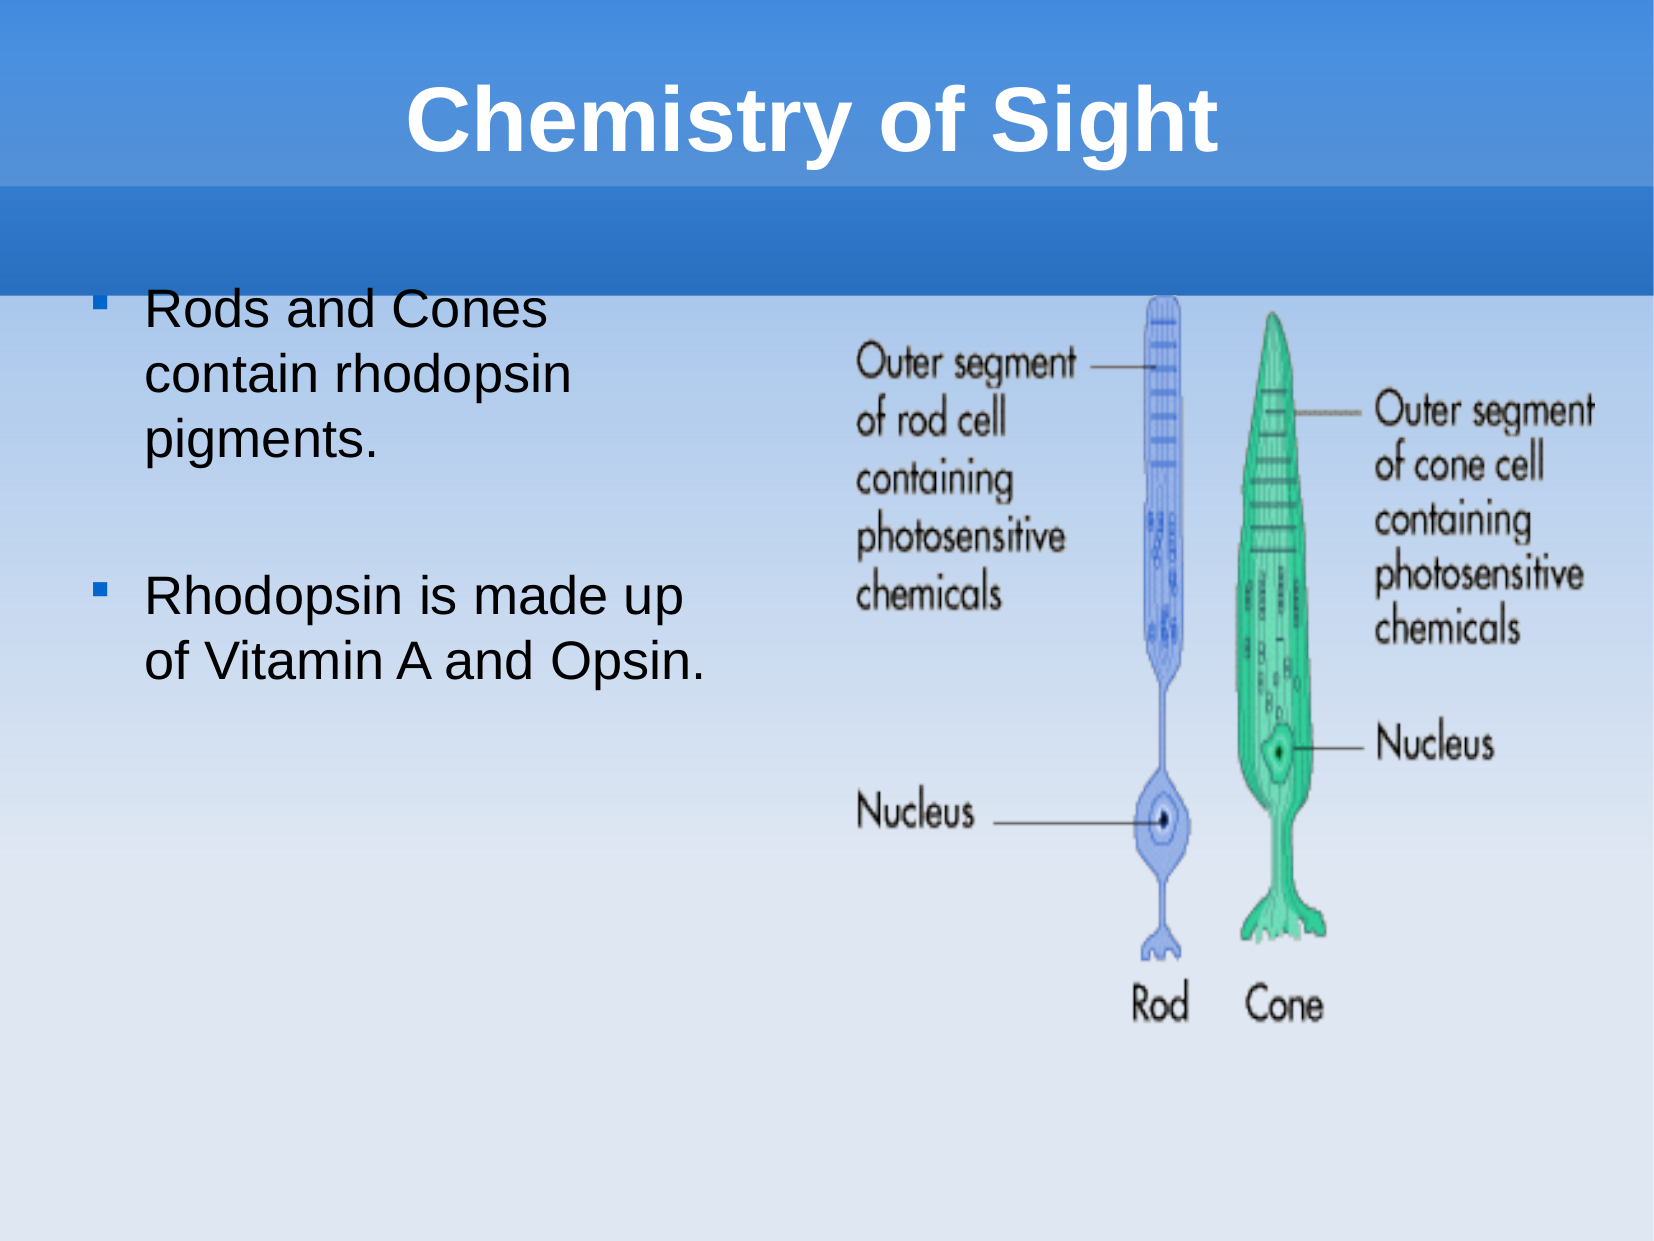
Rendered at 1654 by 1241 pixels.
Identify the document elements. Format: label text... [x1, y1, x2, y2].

title Chemistry of Sight [208, 38, 1418, 178]
picture [0, 0, 1654, 1241]
list Rods and Cones contain rhodopsin pigments. Rhodopsin is made up of Vitamin A and Opsin. [59, 265, 749, 1010]
